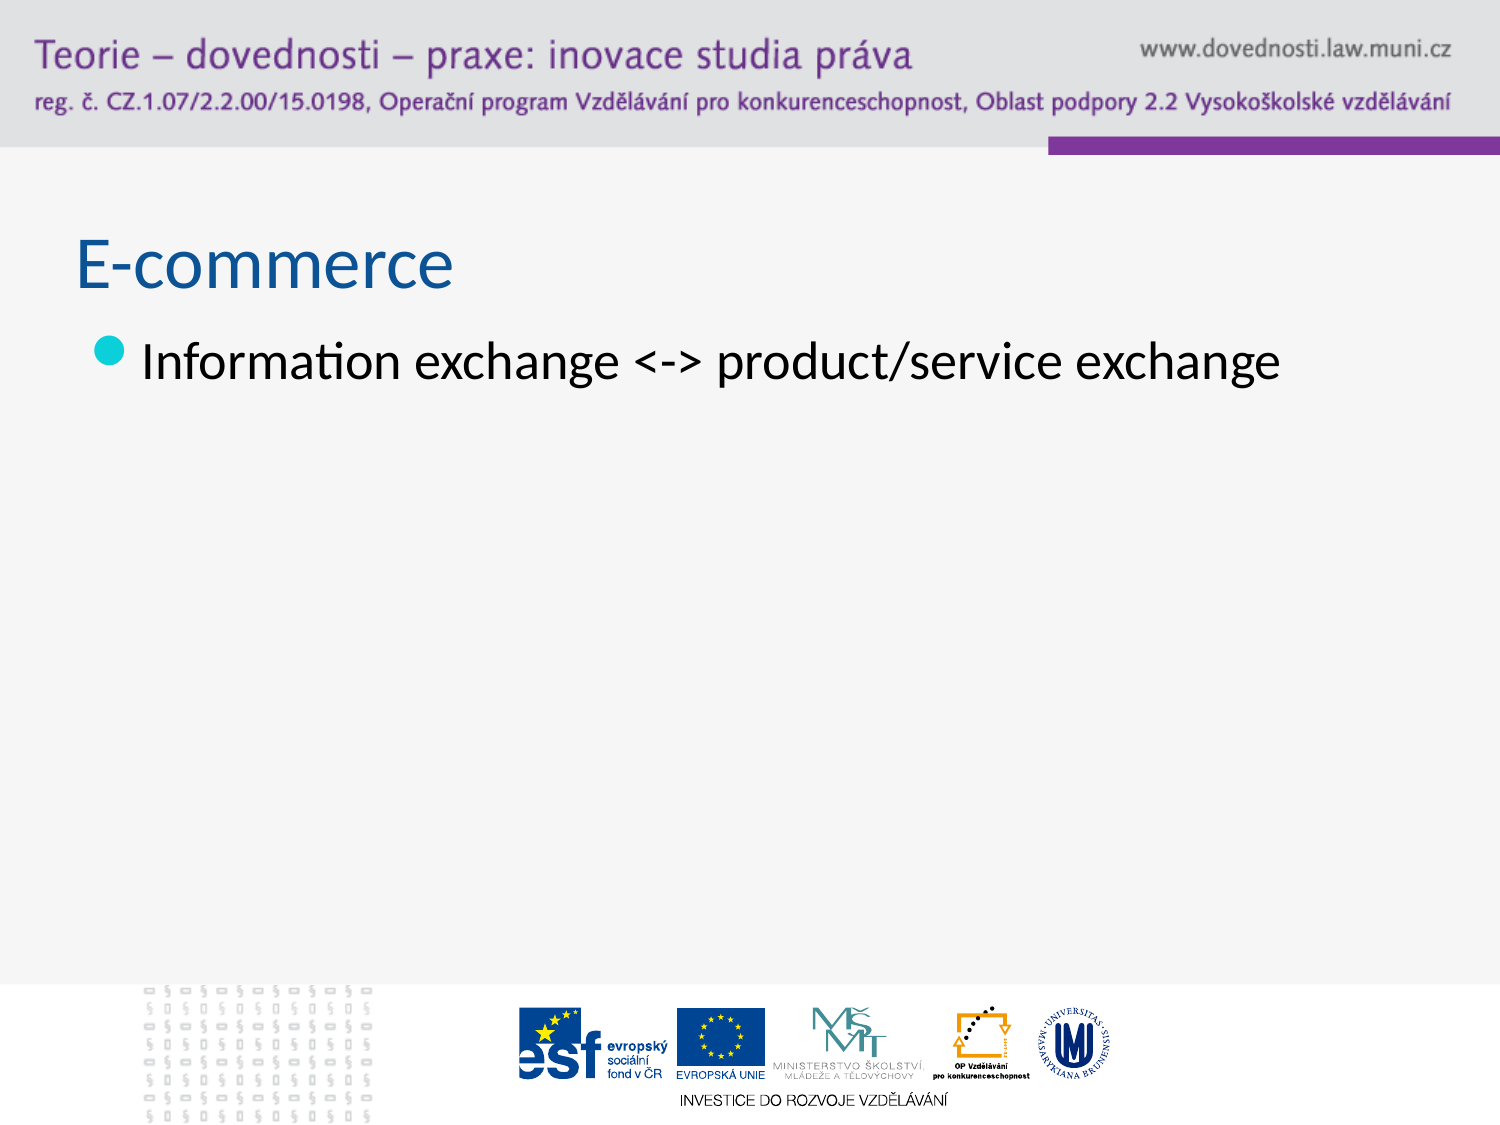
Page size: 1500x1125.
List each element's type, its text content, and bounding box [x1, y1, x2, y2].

picture [0, 0, 1500, 984]
list Information exchange <-> product/service exchange [75, 317, 1425, 1038]
title E-commerce [75, 115, 1425, 304]
picture [141, 1038, 377, 1125]
